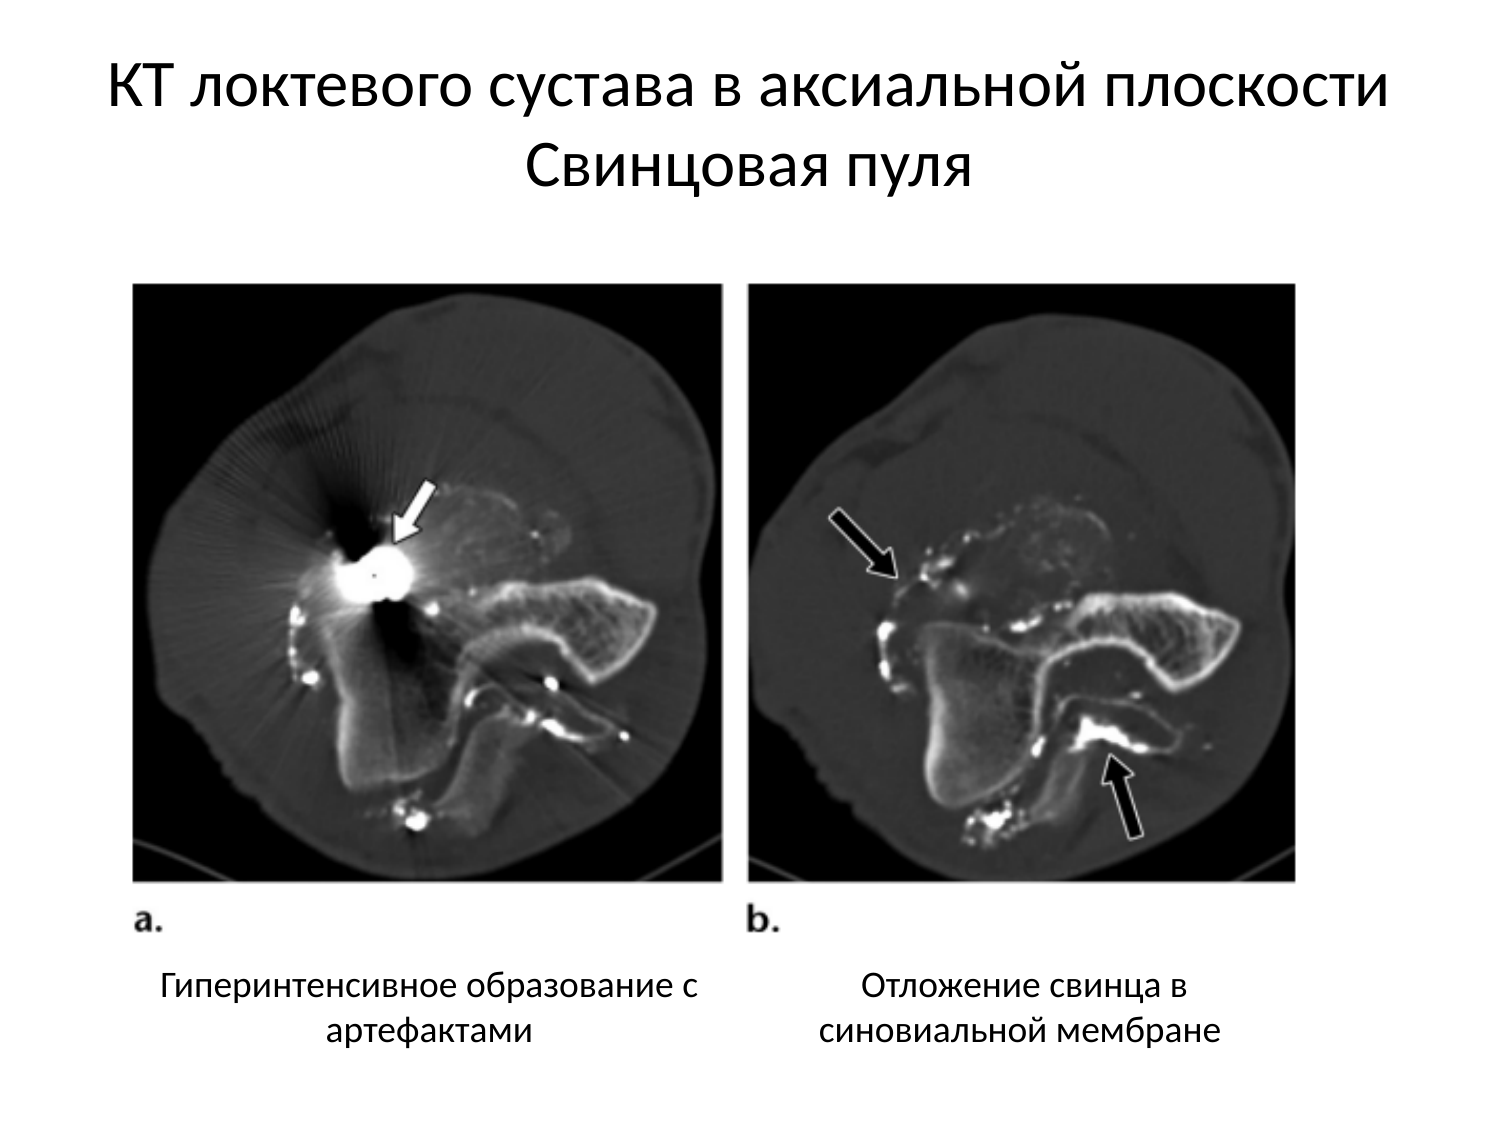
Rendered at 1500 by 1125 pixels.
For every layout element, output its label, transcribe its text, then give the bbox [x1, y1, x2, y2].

picture [129, 278, 1300, 943]
text_box Гиперинтенсивное образование с артефактами [131, 952, 728, 1057]
title КТ локтевого сустава в аксиальной плоскости Свинцовая пуля [35, 66, 1465, 254]
text_box Отложение свинца в синовиальной мембране [749, 952, 1300, 1057]
